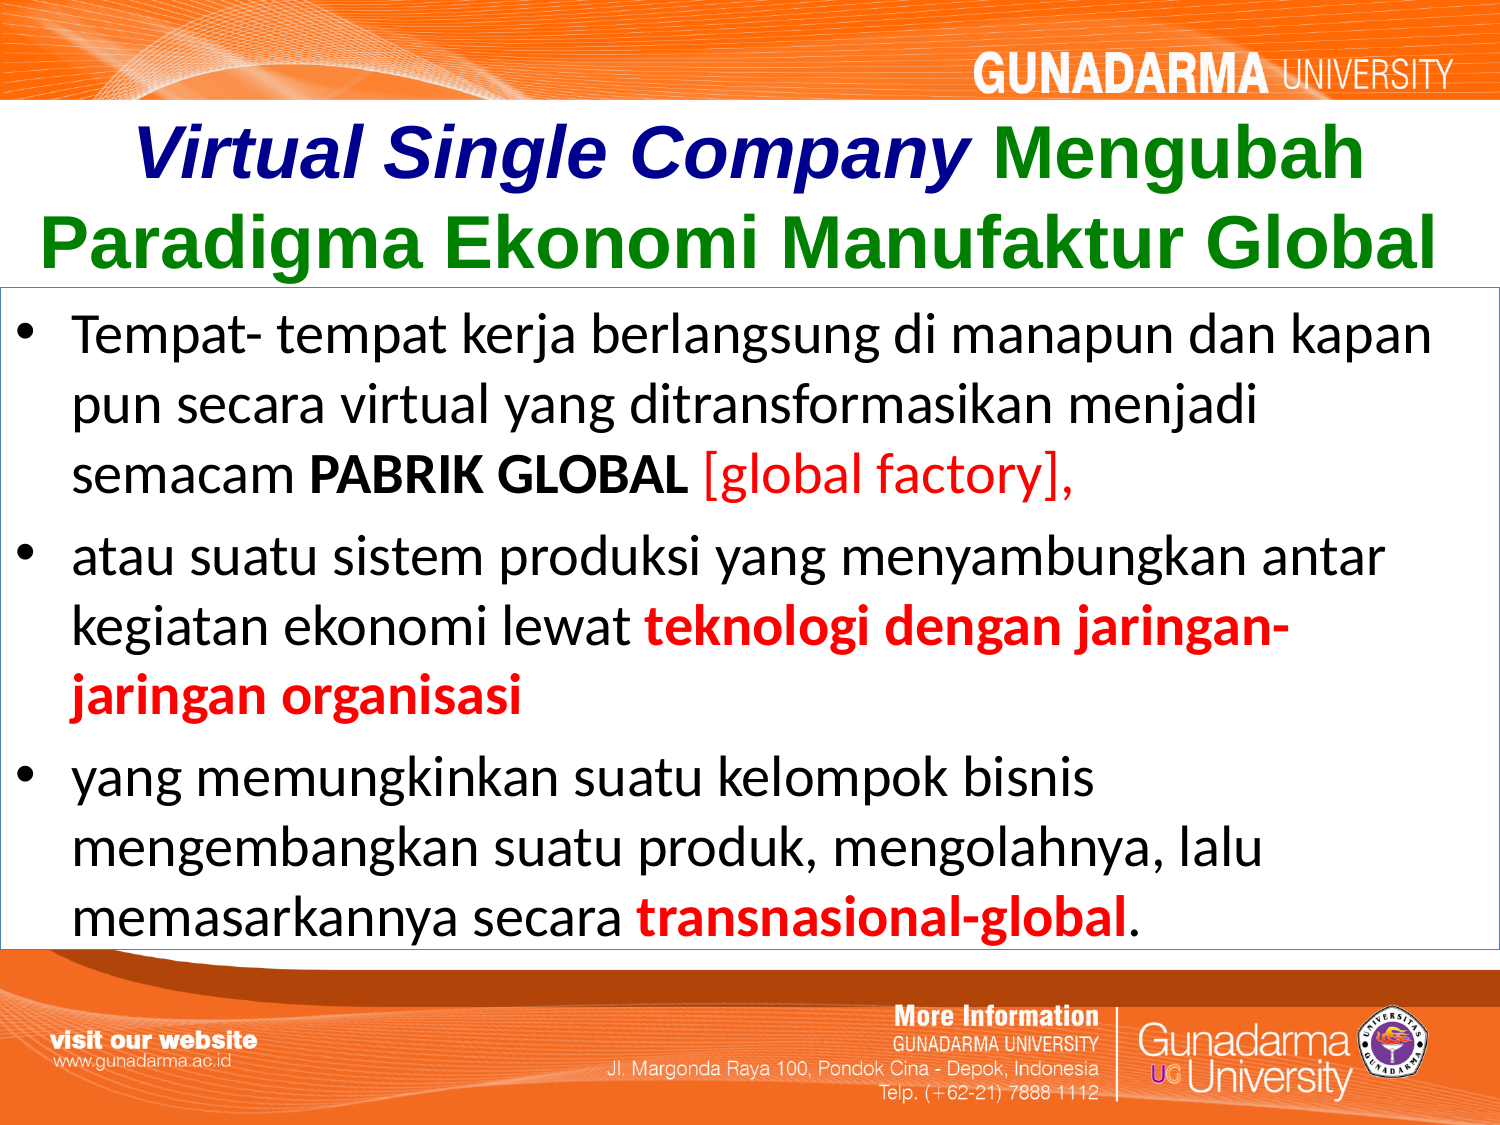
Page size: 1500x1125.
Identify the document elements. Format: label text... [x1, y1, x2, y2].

picture [0, 0, 1500, 99]
list Tempat- tempat kerja berlangsung di manapun dan kapan pun secara virtual yang ditransformasikan menjadi semacam PABRIK GLOBAL [global factory], atau suatu sistem produksi yang menyambungkan antar kegiatan ekonomi lewat teknologi dengan jaringan-jaringan organisasi yang memungkinkan suatu kelompok bisnis mengembangkan suatu produk, mengolahnya, lalu memasarkannya secara transnasional-global. [0, 287, 1500, 950]
title Virtual Single Company Mengubah Paradigma Ekonomi Manufaktur Global [0, 99, 1500, 287]
picture [0, 950, 1500, 1125]
